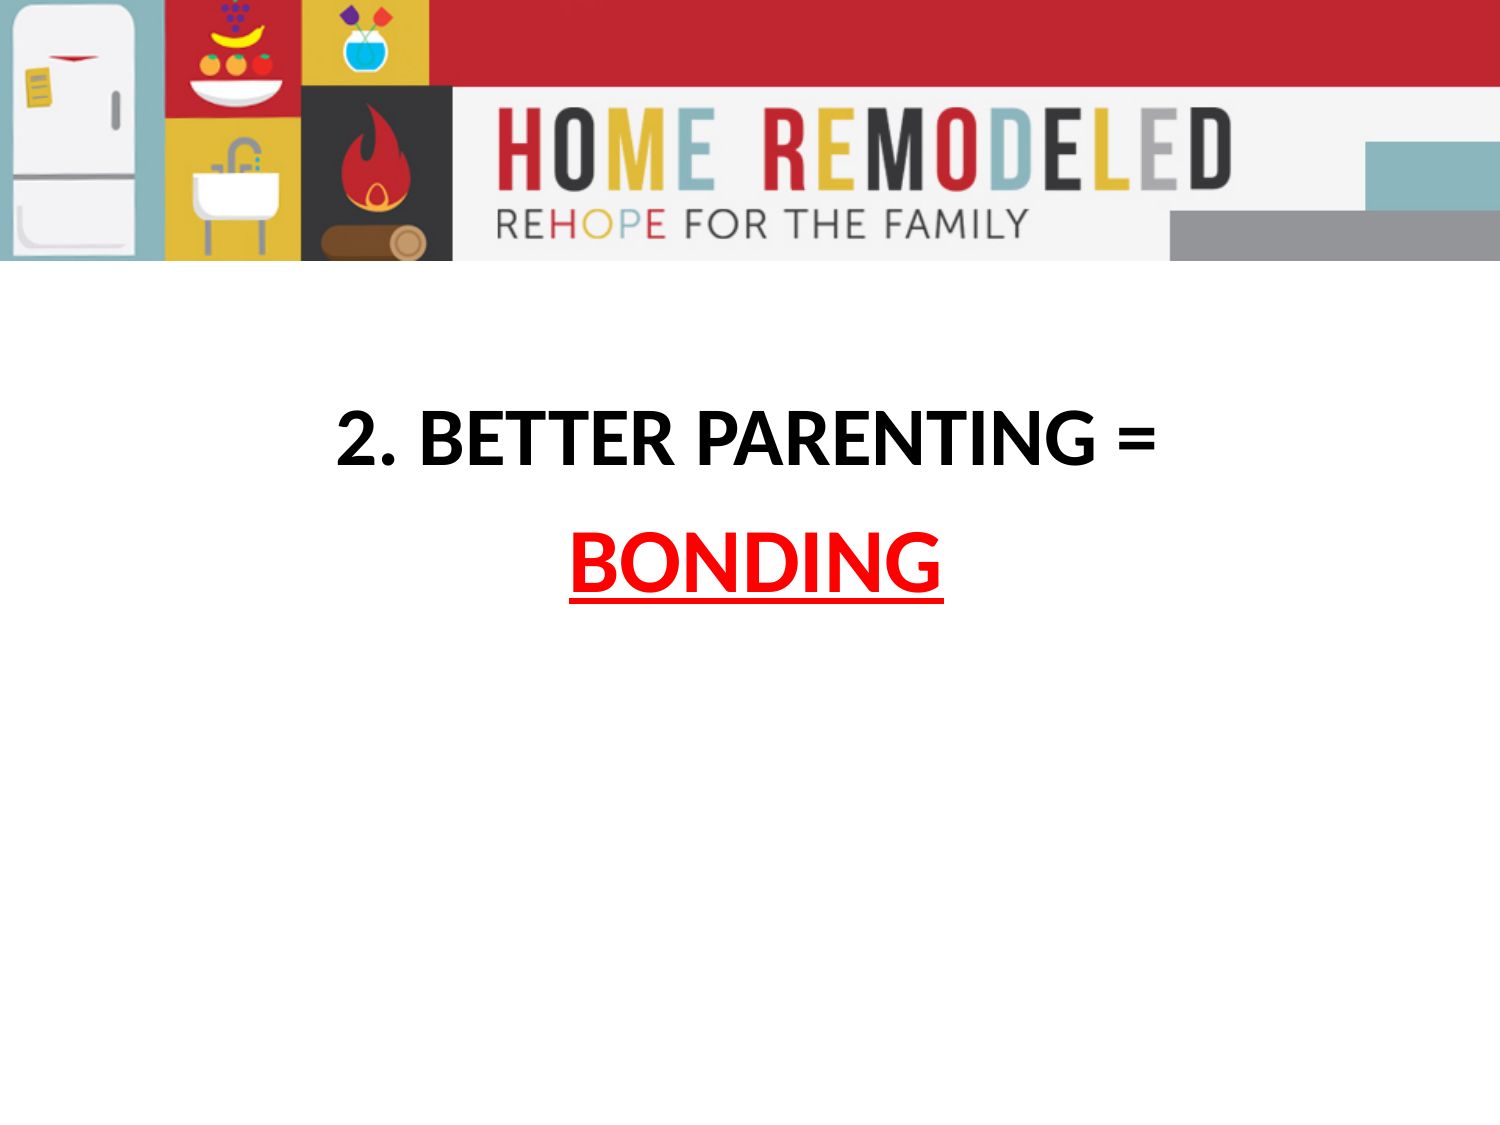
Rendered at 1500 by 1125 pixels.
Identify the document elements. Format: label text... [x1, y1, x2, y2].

picture [0, 0, 1500, 262]
subtitle 2. BETTER PARENTING = BONDING [87, 375, 1425, 1013]
